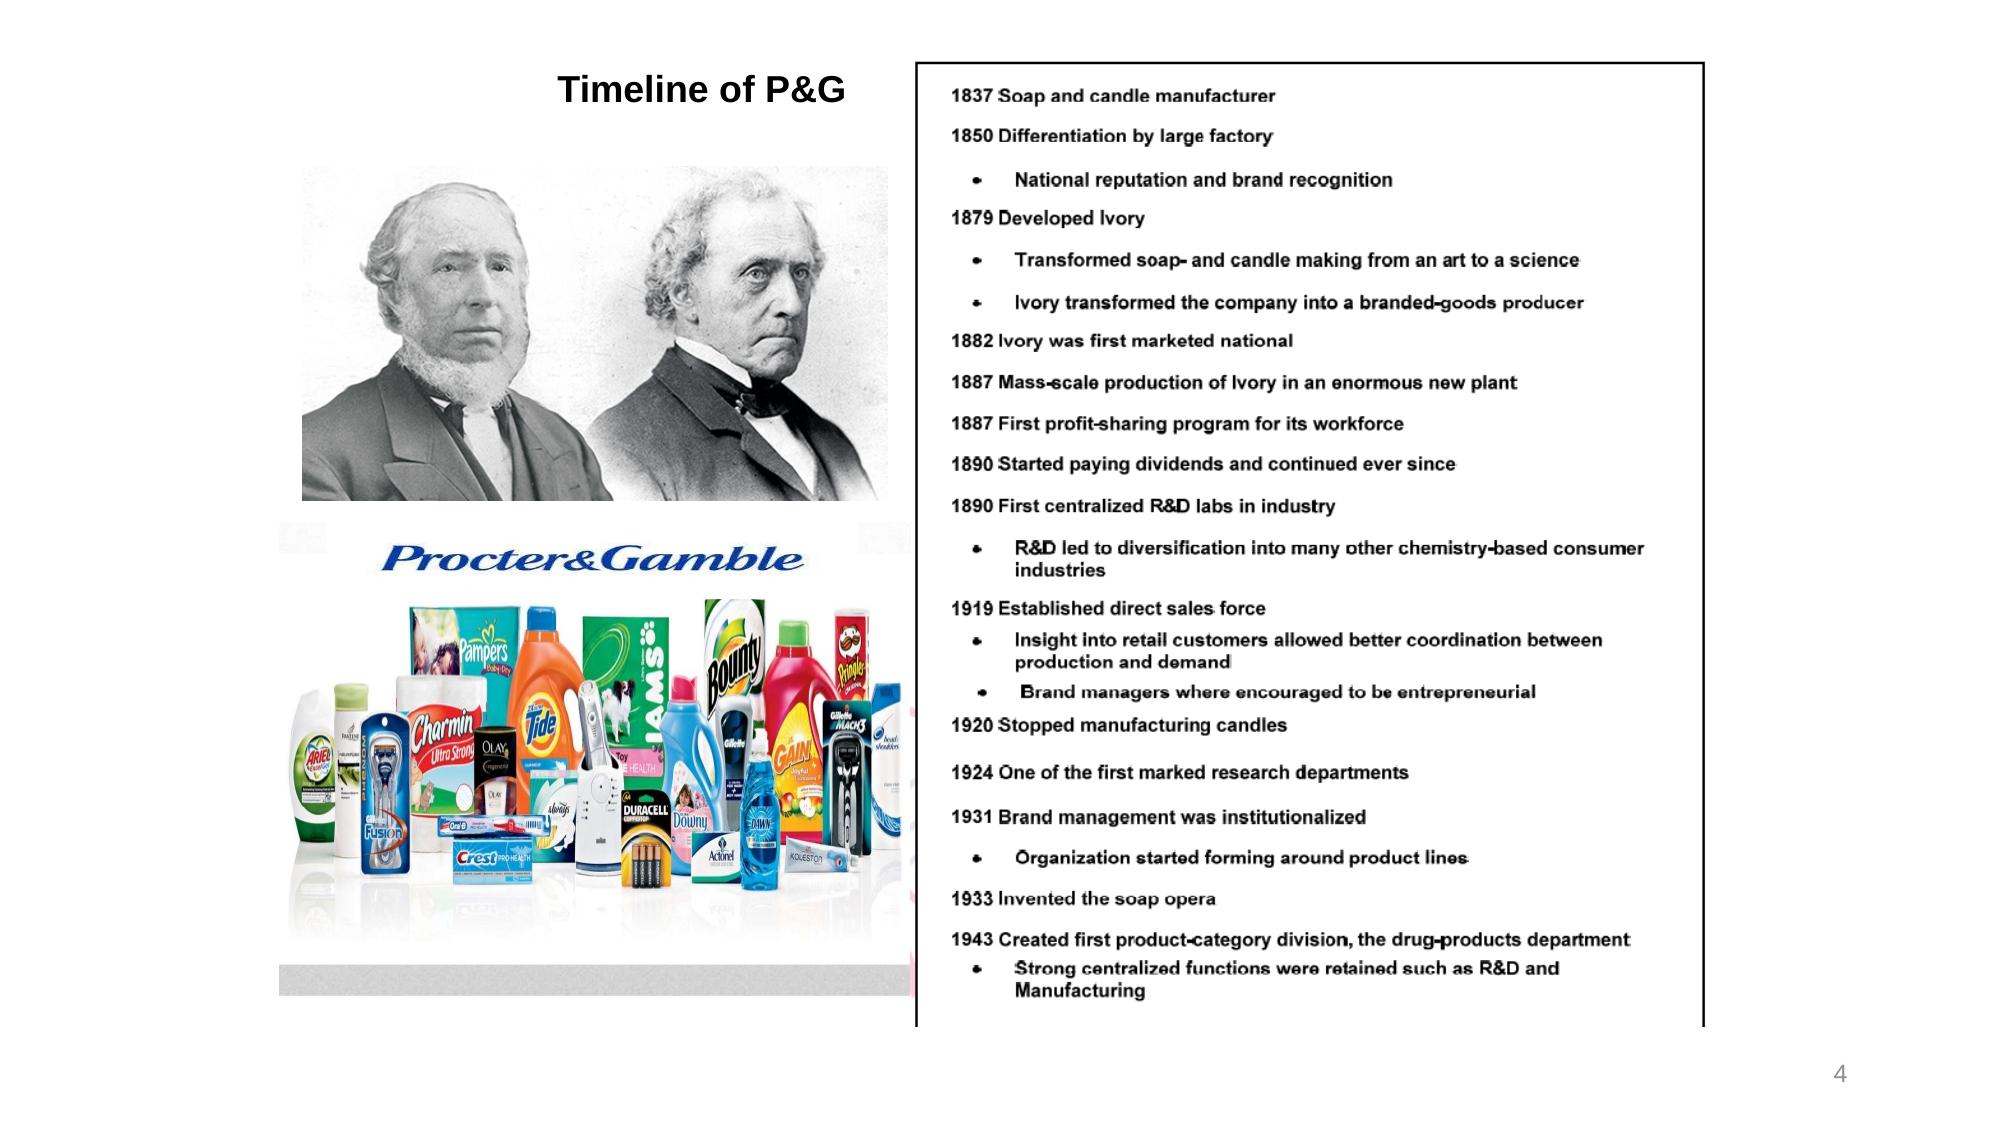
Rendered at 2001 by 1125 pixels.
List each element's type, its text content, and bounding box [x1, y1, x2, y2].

picture [302, 166, 888, 501]
picture [279, 57, 1714, 1028]
slide_number 4 [1412, 1042, 1863, 1103]
text_box Timeline of P&G [542, 57, 862, 118]
